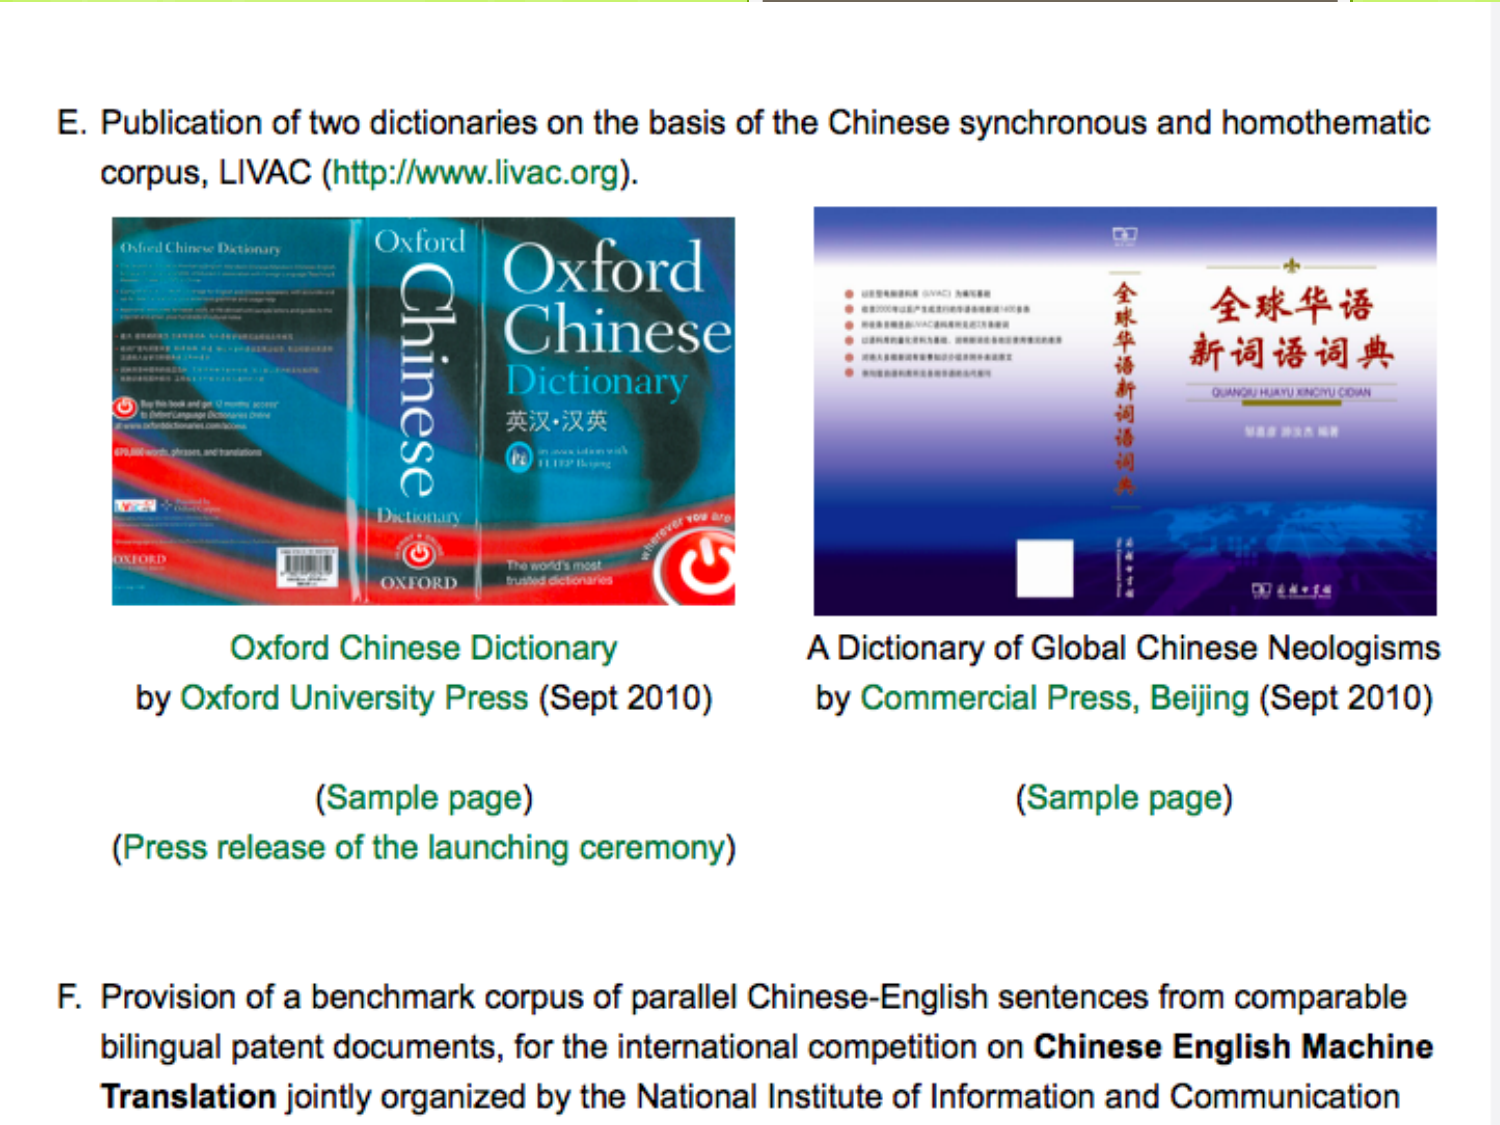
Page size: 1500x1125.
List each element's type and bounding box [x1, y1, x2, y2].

list [0, 1, 1500, 1125]
